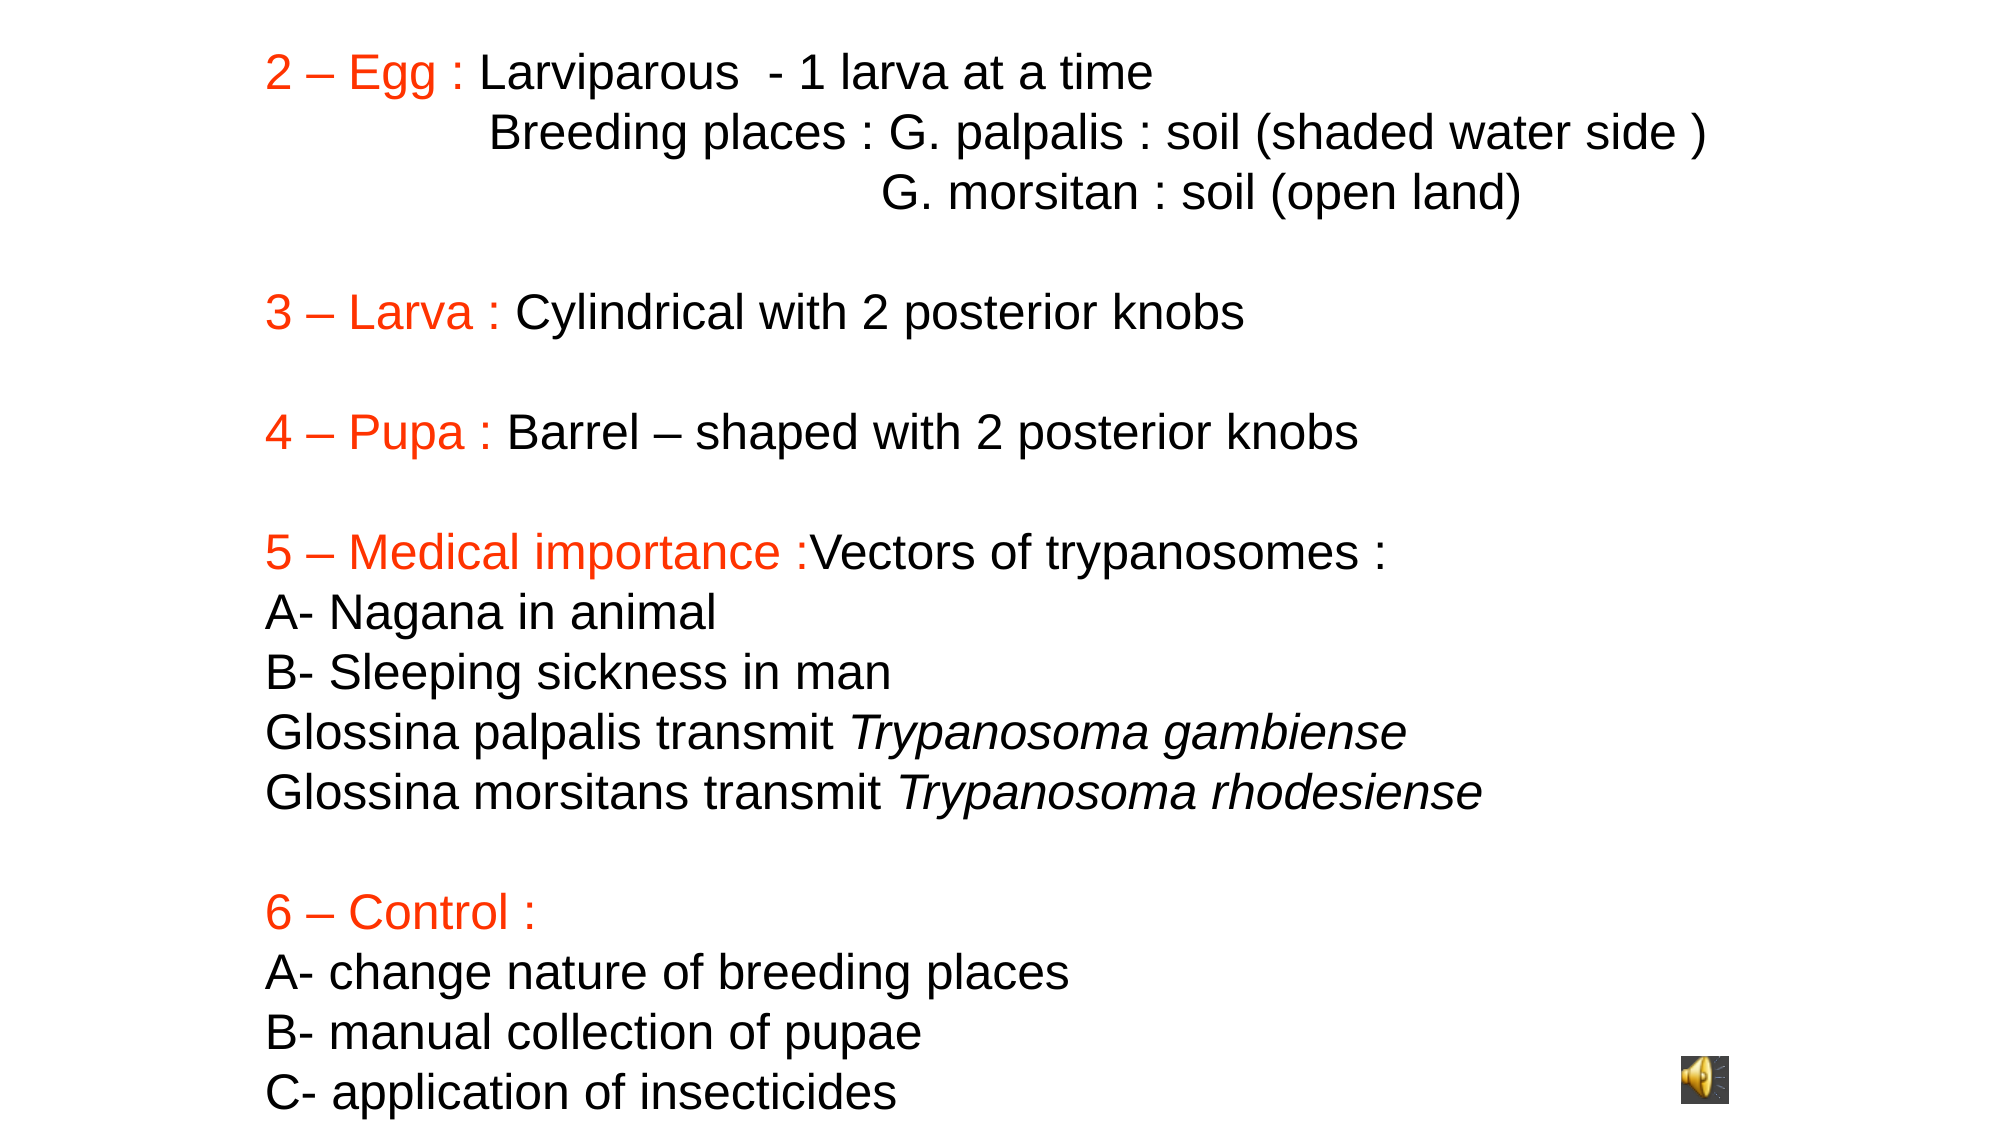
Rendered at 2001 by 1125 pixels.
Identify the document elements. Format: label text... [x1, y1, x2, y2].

picture [1679, 1054, 1730, 1105]
text_box 2 – Egg : Larviparous - 1 larva at a time Breeding places : G. palpalis : soil (shaded water side ) G. morsitan : soil (open land) 3 – Larva : Cylindrical with 2 posterior knobs 4 – Pupa : Barrel – shaped with 2 posterior knobs 5 – Medical importance :Vectors of trypanosomes : A- Nagana in animal B- Sleeping sickness in man Glossina palpalis transmit Trypanosoma gambiense Glossina morsitans transmit Trypanosoma rhodesiense 6 – Control : A- change nature of breeding places B- manual collection of pupae C- application of insecticides [249, 31, 1879, 1125]
